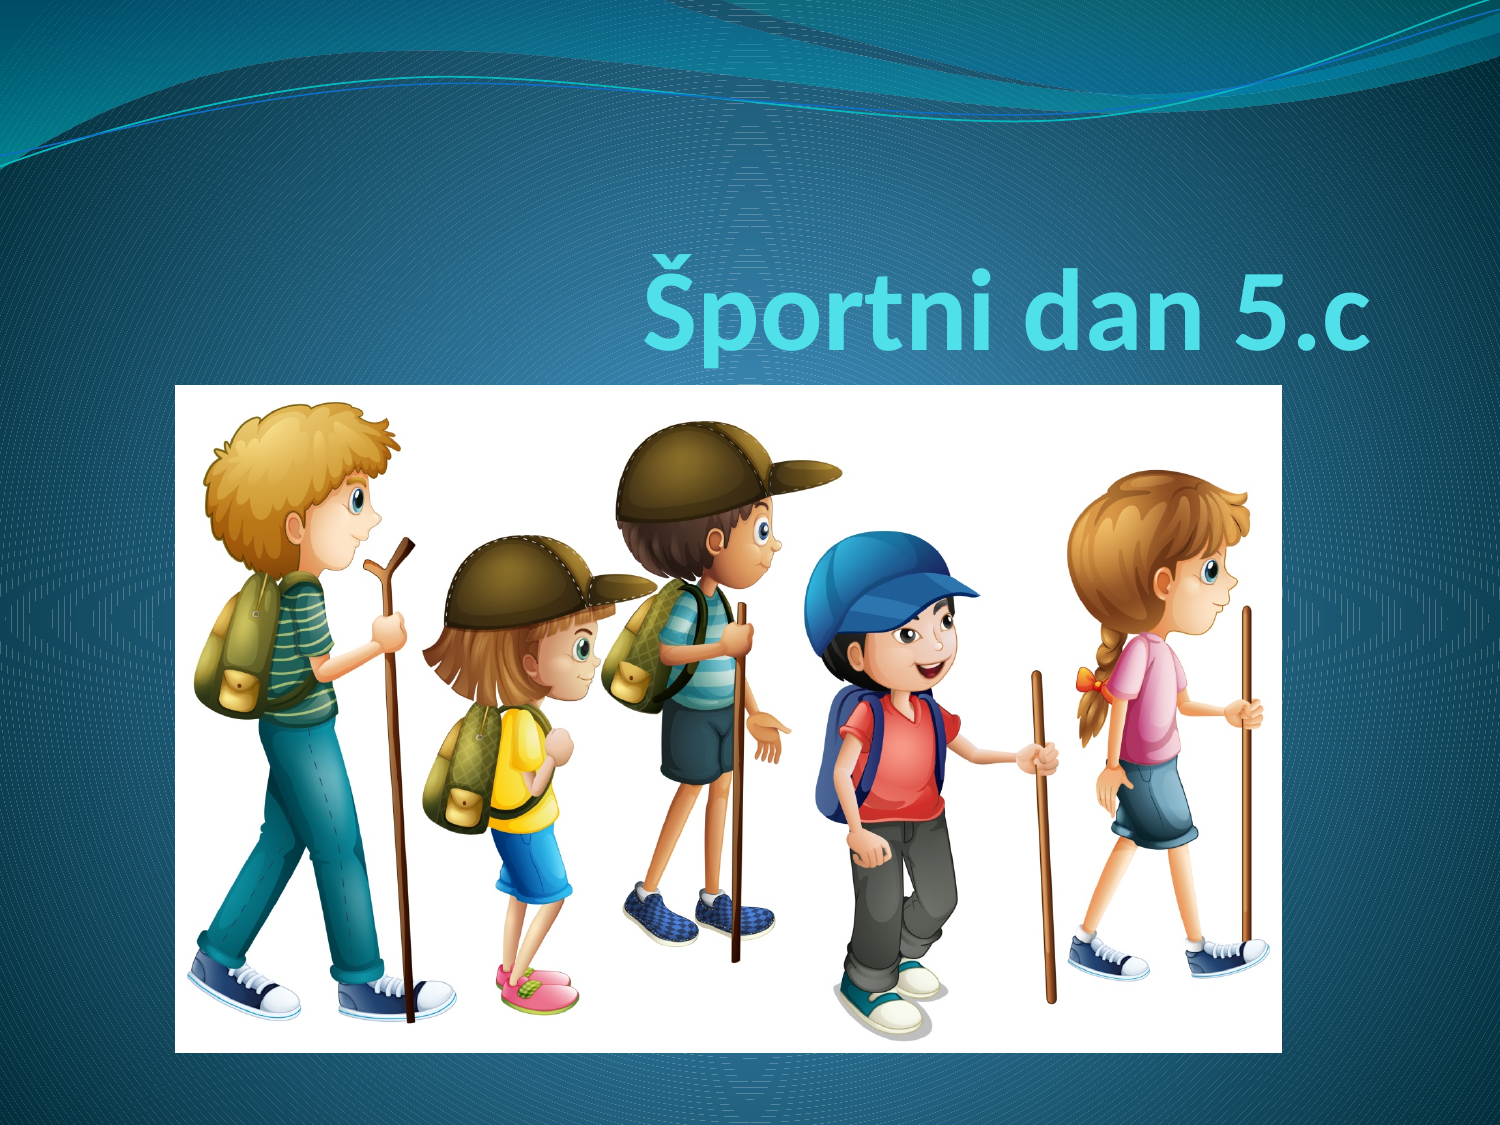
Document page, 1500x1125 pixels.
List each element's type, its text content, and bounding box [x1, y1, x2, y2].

picture [175, 385, 1282, 1053]
title Športni dan 5.c [87, 160, 1376, 374]
